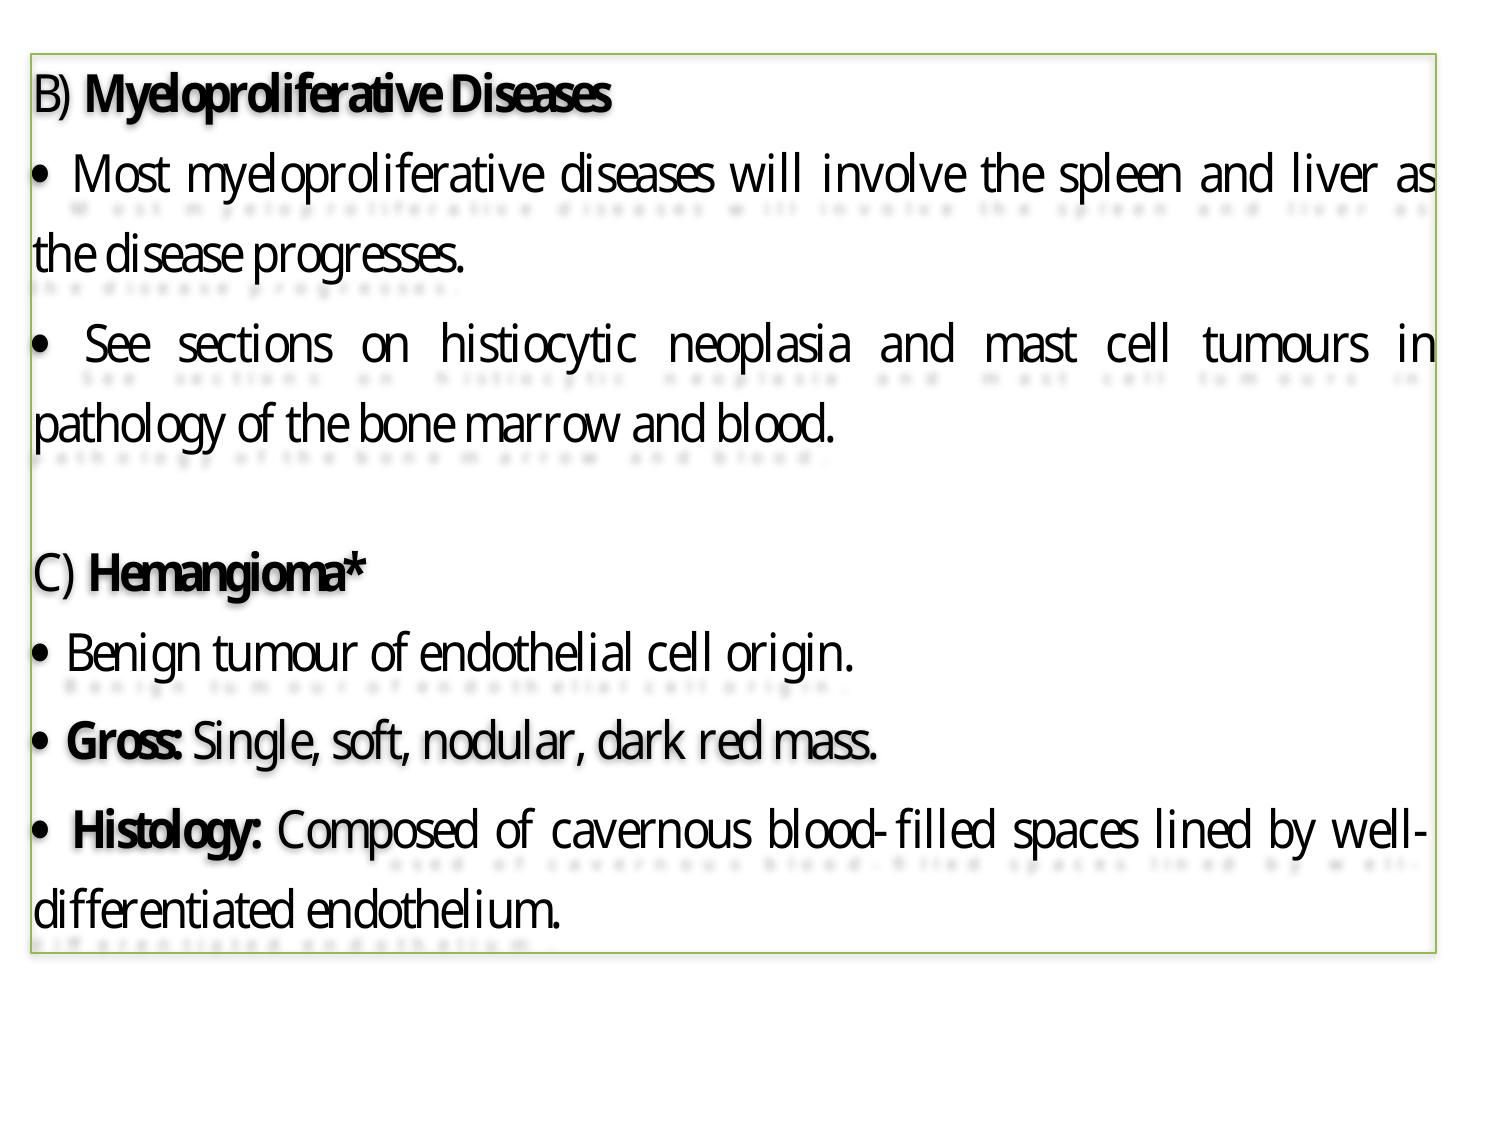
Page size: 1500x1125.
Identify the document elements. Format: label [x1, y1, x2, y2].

picture [31, 54, 1436, 953]
